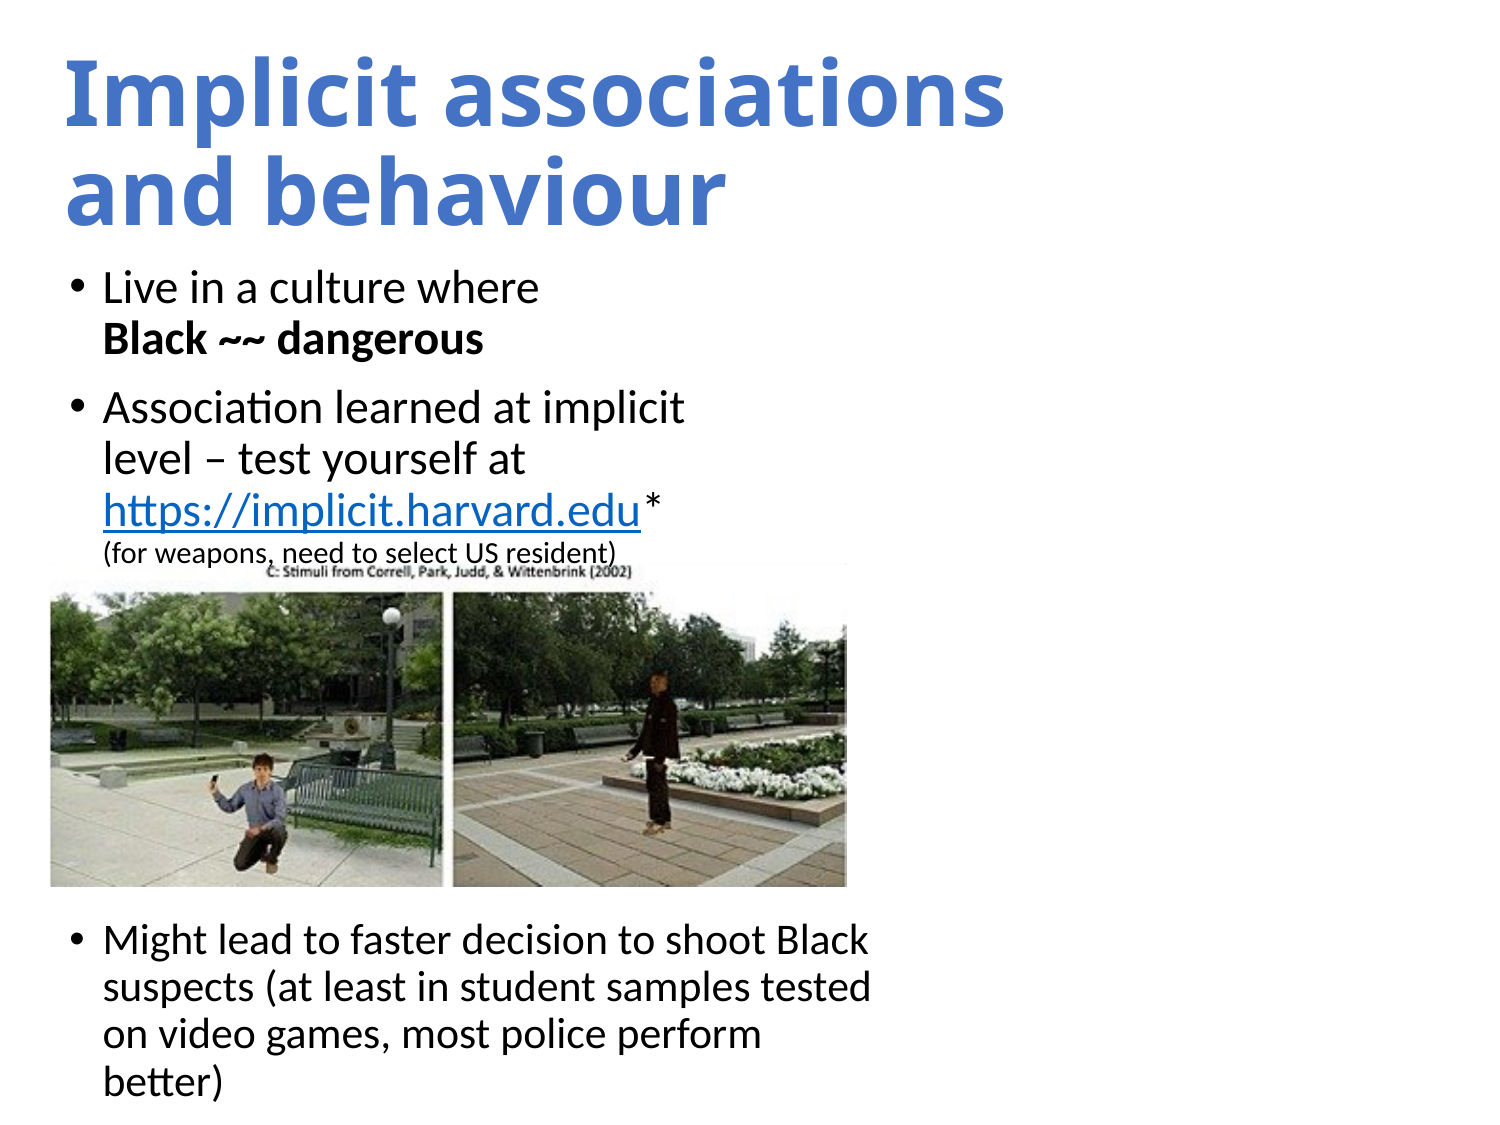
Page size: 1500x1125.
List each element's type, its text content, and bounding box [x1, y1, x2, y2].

text_box Might lead to faster decision to shoot Black suspects (at least in student samples tested on video games, most police perform better) [54, 909, 899, 1116]
picture [49, 562, 847, 887]
text_box Live in a culture where Black ~~ dangerous Association learned at implicit level – test yourself at https://implicit.harvard.edu* (for weapons, need to select US resident) [54, 254, 818, 562]
title Implicit associations and behaviour [49, 37, 1446, 255]
